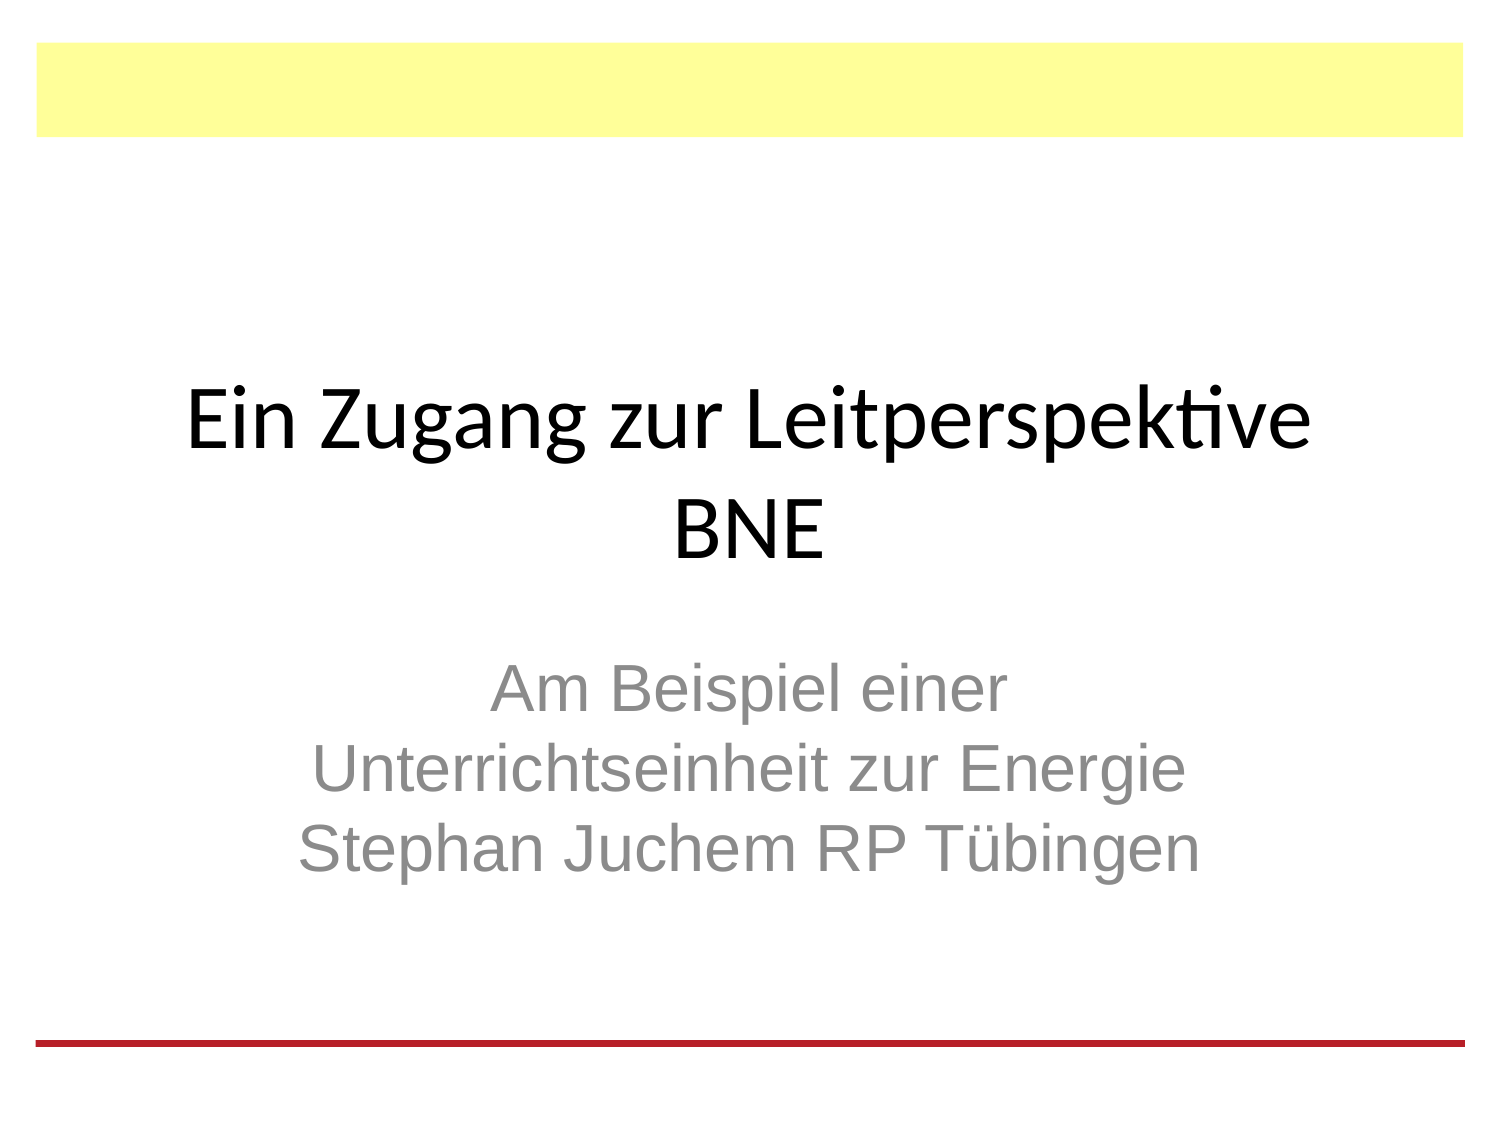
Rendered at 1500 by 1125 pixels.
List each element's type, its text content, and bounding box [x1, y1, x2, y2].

subtitle Am Beispiel einer Unterrichtseinheit zur Energie Stephan Juchem RP Tübingen [225, 637, 1275, 925]
title Ein Zugang zur Leitperspektive BNE [112, 349, 1388, 591]
